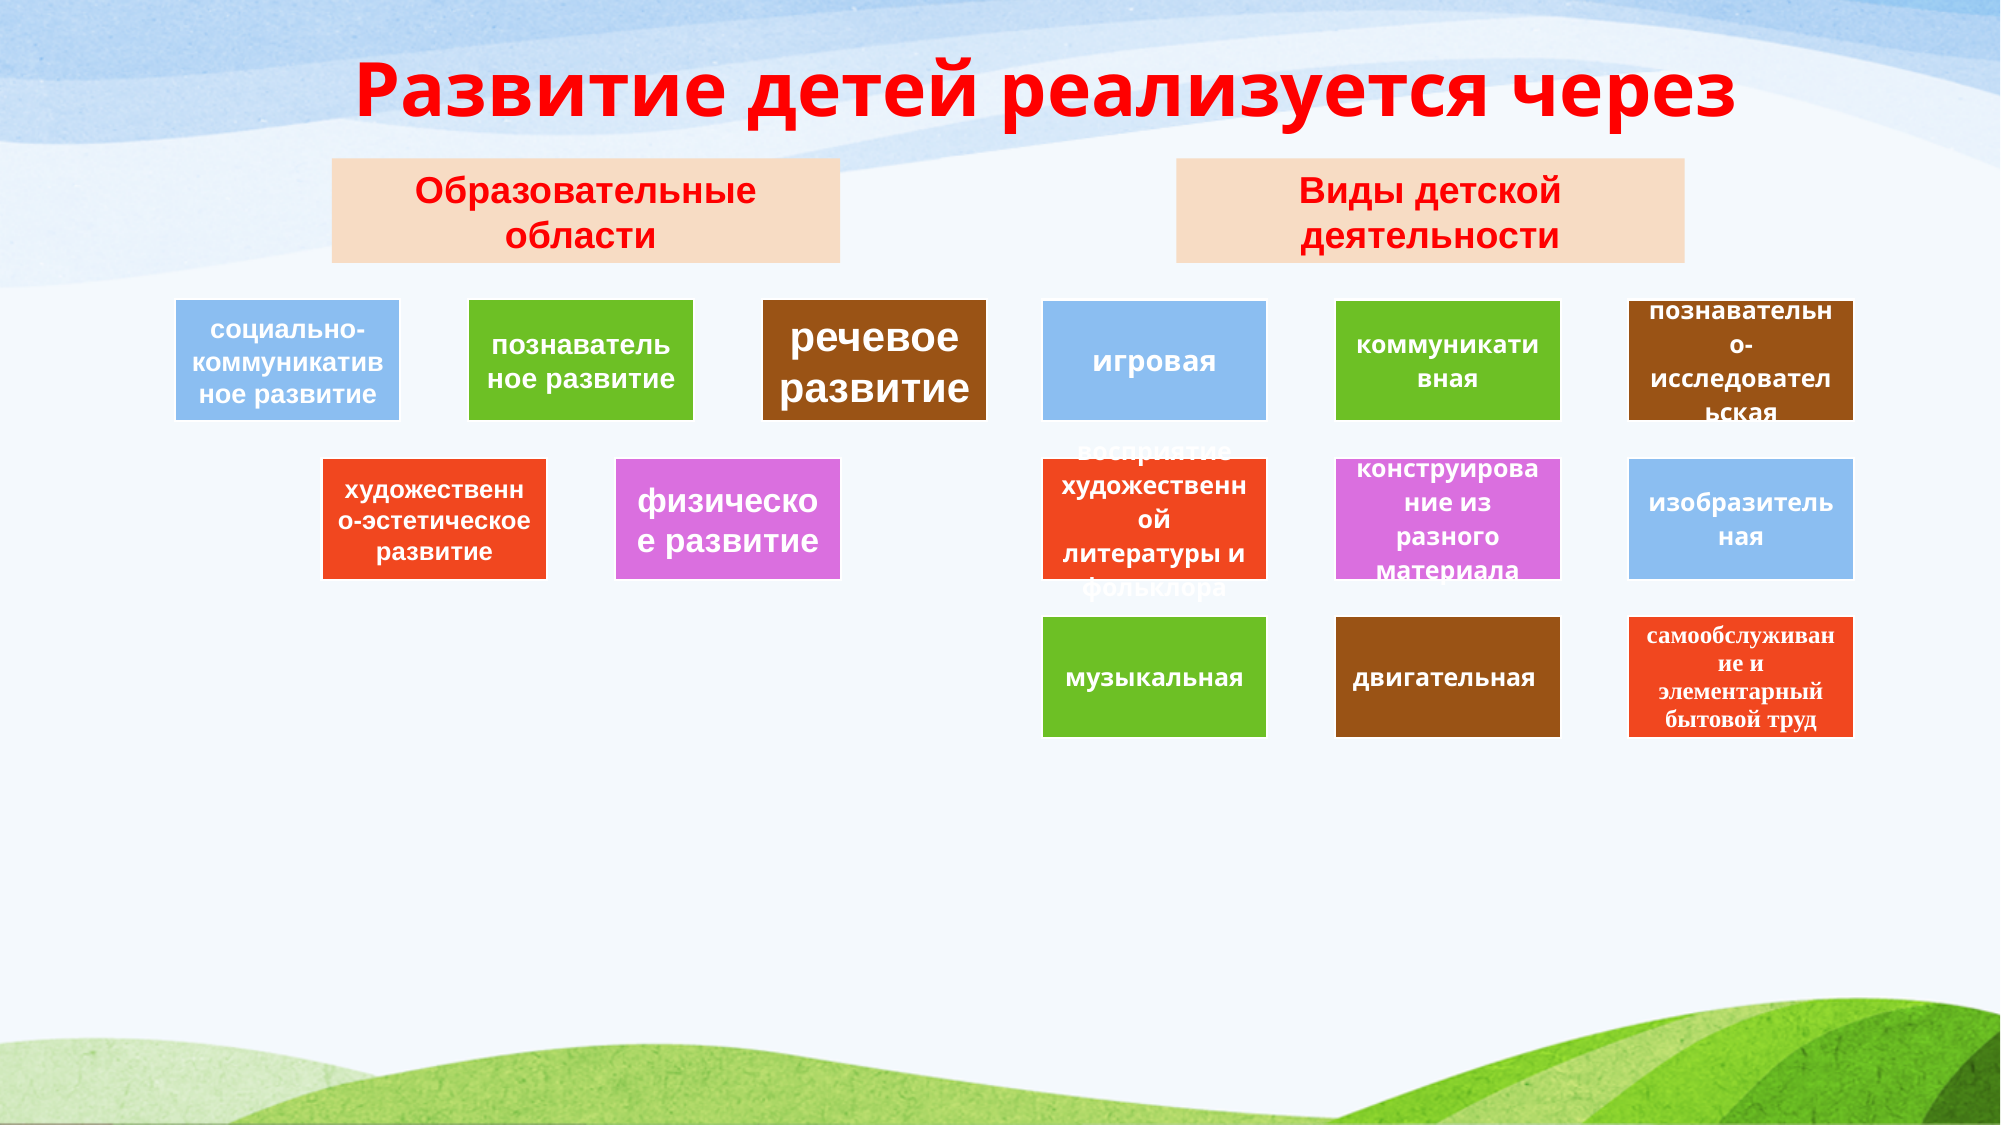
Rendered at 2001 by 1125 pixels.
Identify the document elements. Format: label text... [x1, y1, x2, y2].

title Развитие детей реализуется через [195, 12, 1897, 141]
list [1041, 299, 1854, 987]
text_box Виды детской деятельности [1176, 158, 1685, 263]
picture [0, 0, 2001, 1125]
text_box Образовательные области [331, 158, 841, 263]
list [174, 299, 988, 987]
